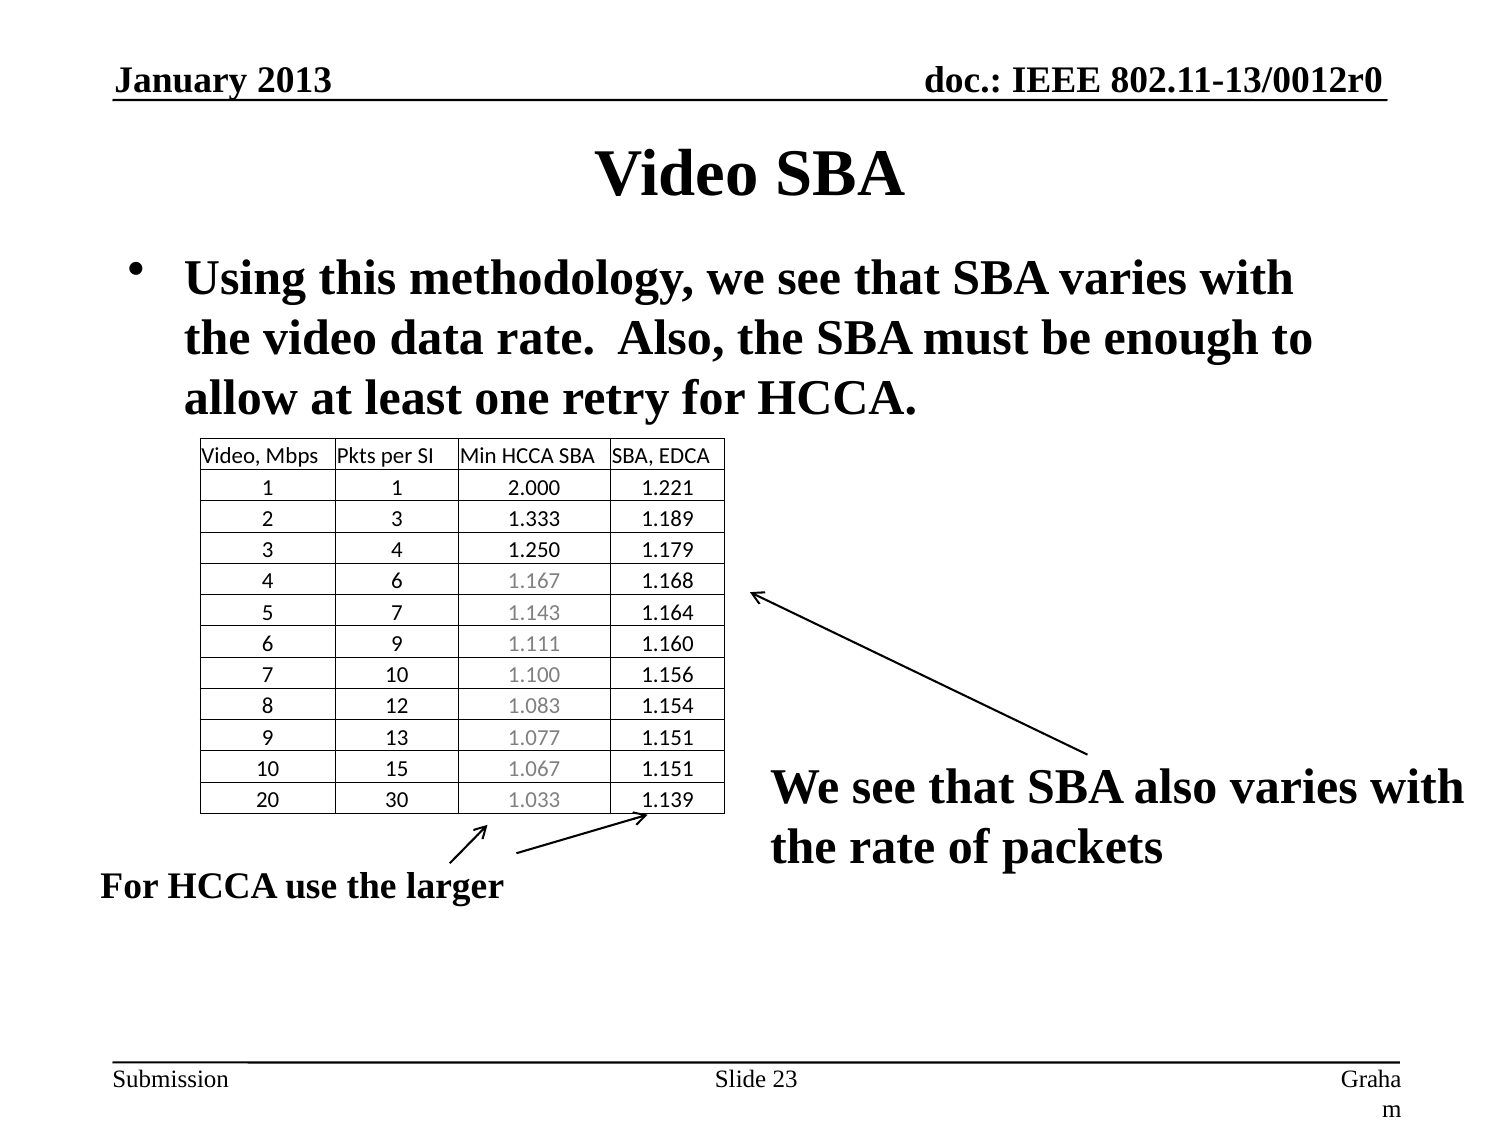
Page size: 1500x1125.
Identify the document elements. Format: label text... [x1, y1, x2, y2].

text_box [449, 824, 488, 864]
table_cell 15 [336, 751, 458, 782]
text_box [516, 814, 648, 854]
table_cell 1 [201, 470, 335, 500]
table_cell 12 [336, 689, 458, 719]
table_cell 1.139 [611, 783, 724, 813]
table_cell 1.033 [459, 783, 610, 813]
table_cell 10 [336, 658, 458, 688]
table_cell 1.143 [459, 595, 610, 625]
slide_number Slide 23 [712, 1061, 800, 1093]
table_cell 6 [201, 626, 335, 657]
table_cell 10 [201, 751, 335, 782]
table_cell 1.160 [611, 626, 724, 657]
table_cell 30 [336, 783, 458, 813]
table_cell 1.168 [611, 564, 724, 594]
table_cell 1.164 [611, 595, 724, 625]
table_cell 4 [201, 564, 335, 594]
table_cell 1.167 [459, 564, 610, 594]
table_cell 7 [336, 595, 458, 625]
table_cell 5 [201, 595, 335, 625]
table_cell 1.077 [459, 720, 610, 750]
table_cell 9 [336, 626, 458, 657]
table_cell 13 [336, 720, 458, 750]
table_cell 3 [201, 533, 335, 563]
table_cell 1 [336, 470, 458, 500]
table_cell 1.100 [459, 658, 610, 688]
table_cell 20 [201, 783, 335, 813]
table_header Min HCCA SBA [459, 439, 610, 469]
table_cell 3 [336, 501, 458, 532]
table_cell 1.333 [459, 501, 610, 532]
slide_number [114, 54, 374, 101]
table_cell 4 [336, 533, 458, 563]
table_cell 9 [201, 720, 335, 750]
list Using this methodology, we see that SBA varies with the video data rate. Also, the SBA must be enough to allow at least one retry for HCCA. [112, 237, 1388, 1000]
table_header SBA, EDCA [611, 439, 724, 469]
table_cell 6 [336, 564, 458, 594]
table_cell 8 [201, 689, 335, 719]
table_cell 1.221 [611, 470, 724, 500]
title Video SBA [112, 112, 1388, 225]
footer Graham Smith, DSP Group [1324, 1061, 1402, 1093]
table_cell 1.151 [611, 751, 724, 782]
text_box We see that SBA also varies with the rate of packets [755, 746, 1487, 882]
table_cell 1.156 [611, 658, 724, 688]
table_cell 7 [201, 658, 335, 688]
table_cell 1.179 [611, 533, 724, 563]
table_cell 1.083 [459, 689, 610, 719]
table_cell 1.151 [611, 720, 724, 750]
table_cell 1.250 [459, 533, 610, 563]
table_header Pkts per SI [336, 439, 458, 469]
table_cell 2.000 [459, 470, 610, 500]
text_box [749, 591, 1088, 755]
table_cell 1.067 [459, 751, 610, 782]
table_cell 1.154 [611, 689, 724, 719]
table_cell 1.189 [611, 501, 724, 532]
text_box For HCCA use the larger [85, 853, 520, 913]
table_cell 2 [201, 501, 335, 532]
table_header Video, Mbps [201, 439, 335, 469]
table_cell 1.111 [459, 626, 610, 657]
